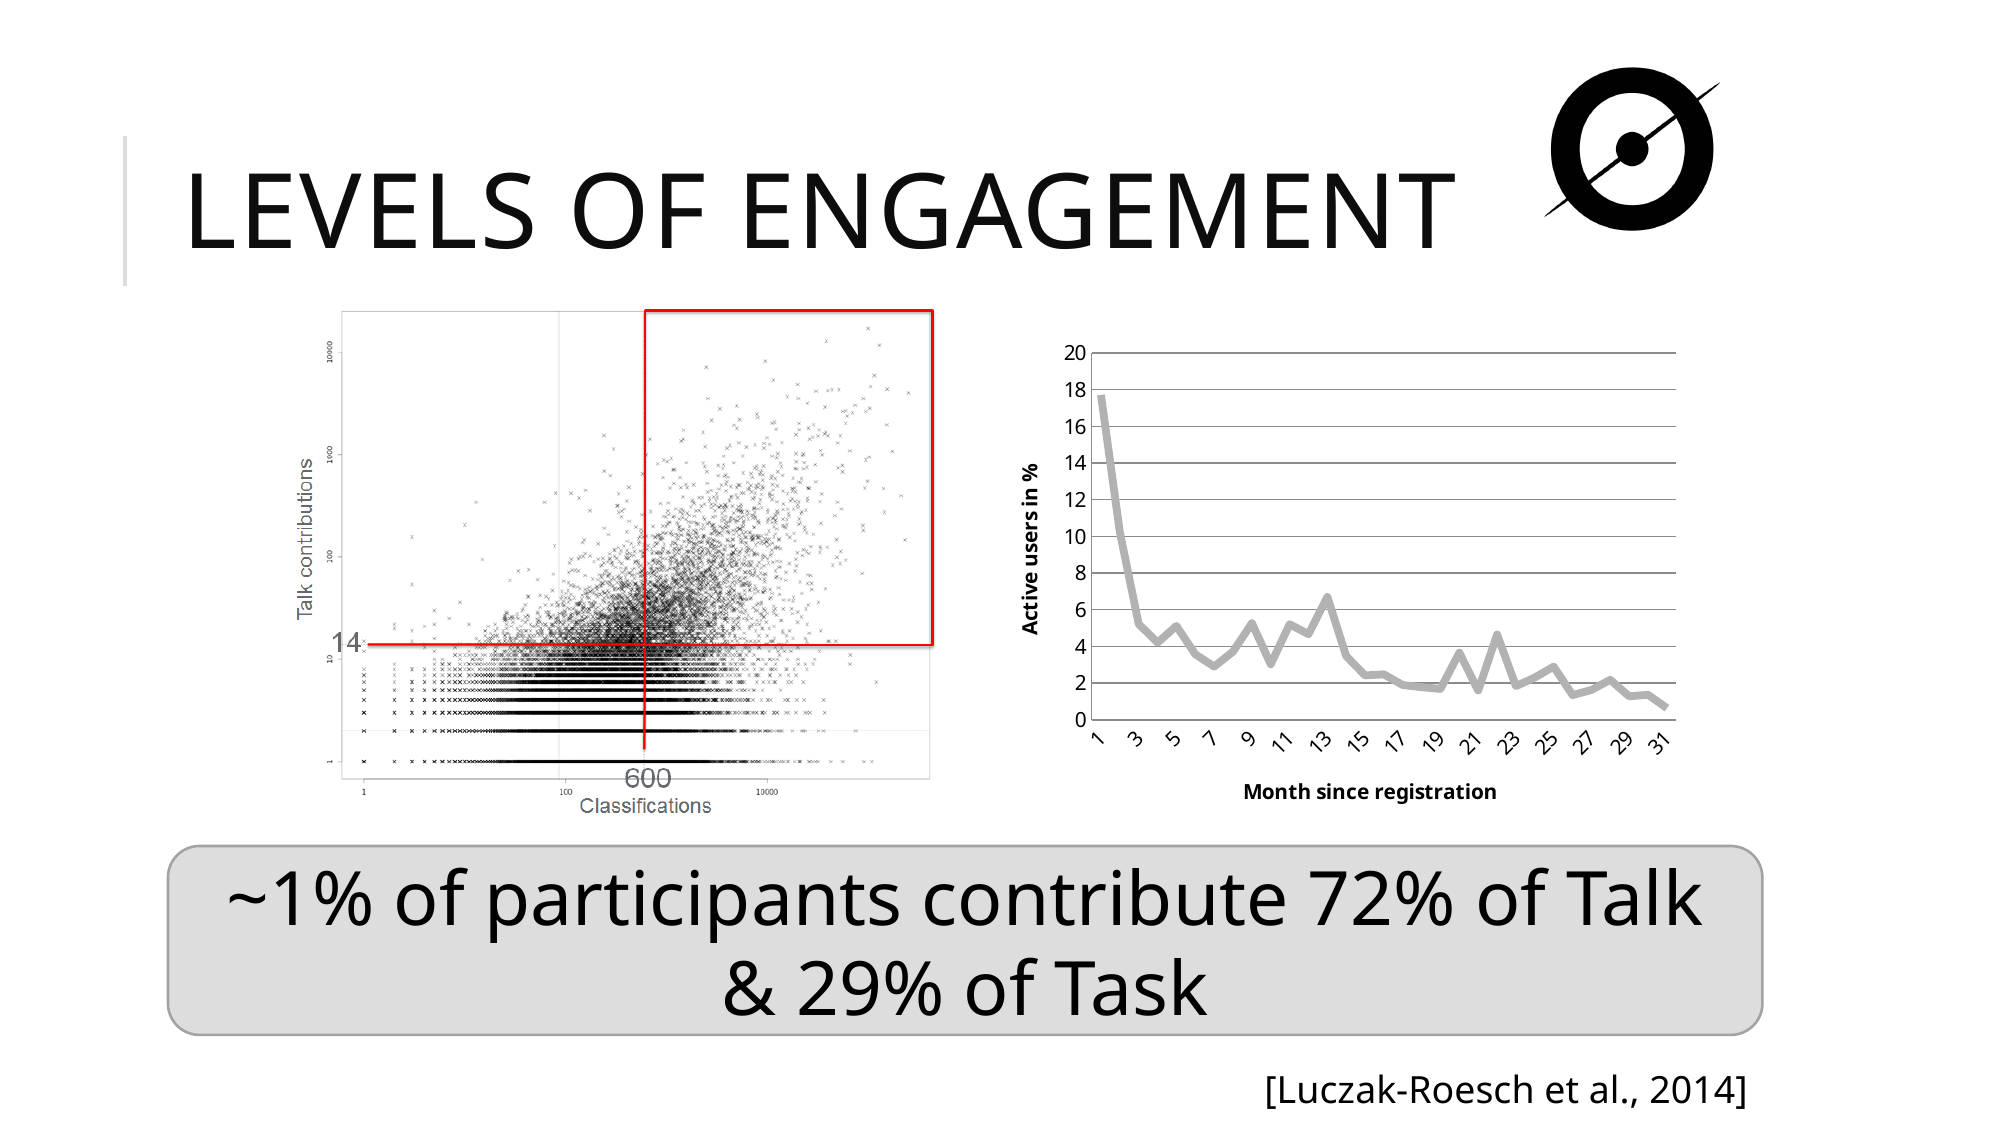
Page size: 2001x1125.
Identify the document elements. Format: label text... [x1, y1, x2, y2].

chart [982, 328, 1692, 837]
picture [1543, 66, 1721, 232]
text_box [Luczak-Roesch et al., 2014] [1004, 1058, 1763, 1119]
picture [290, 307, 950, 828]
text_box ~1% of participants contribute 72% of Talk & 29% of Task [166, 844, 1764, 1037]
title Levels of engagement [168, 96, 1763, 342]
